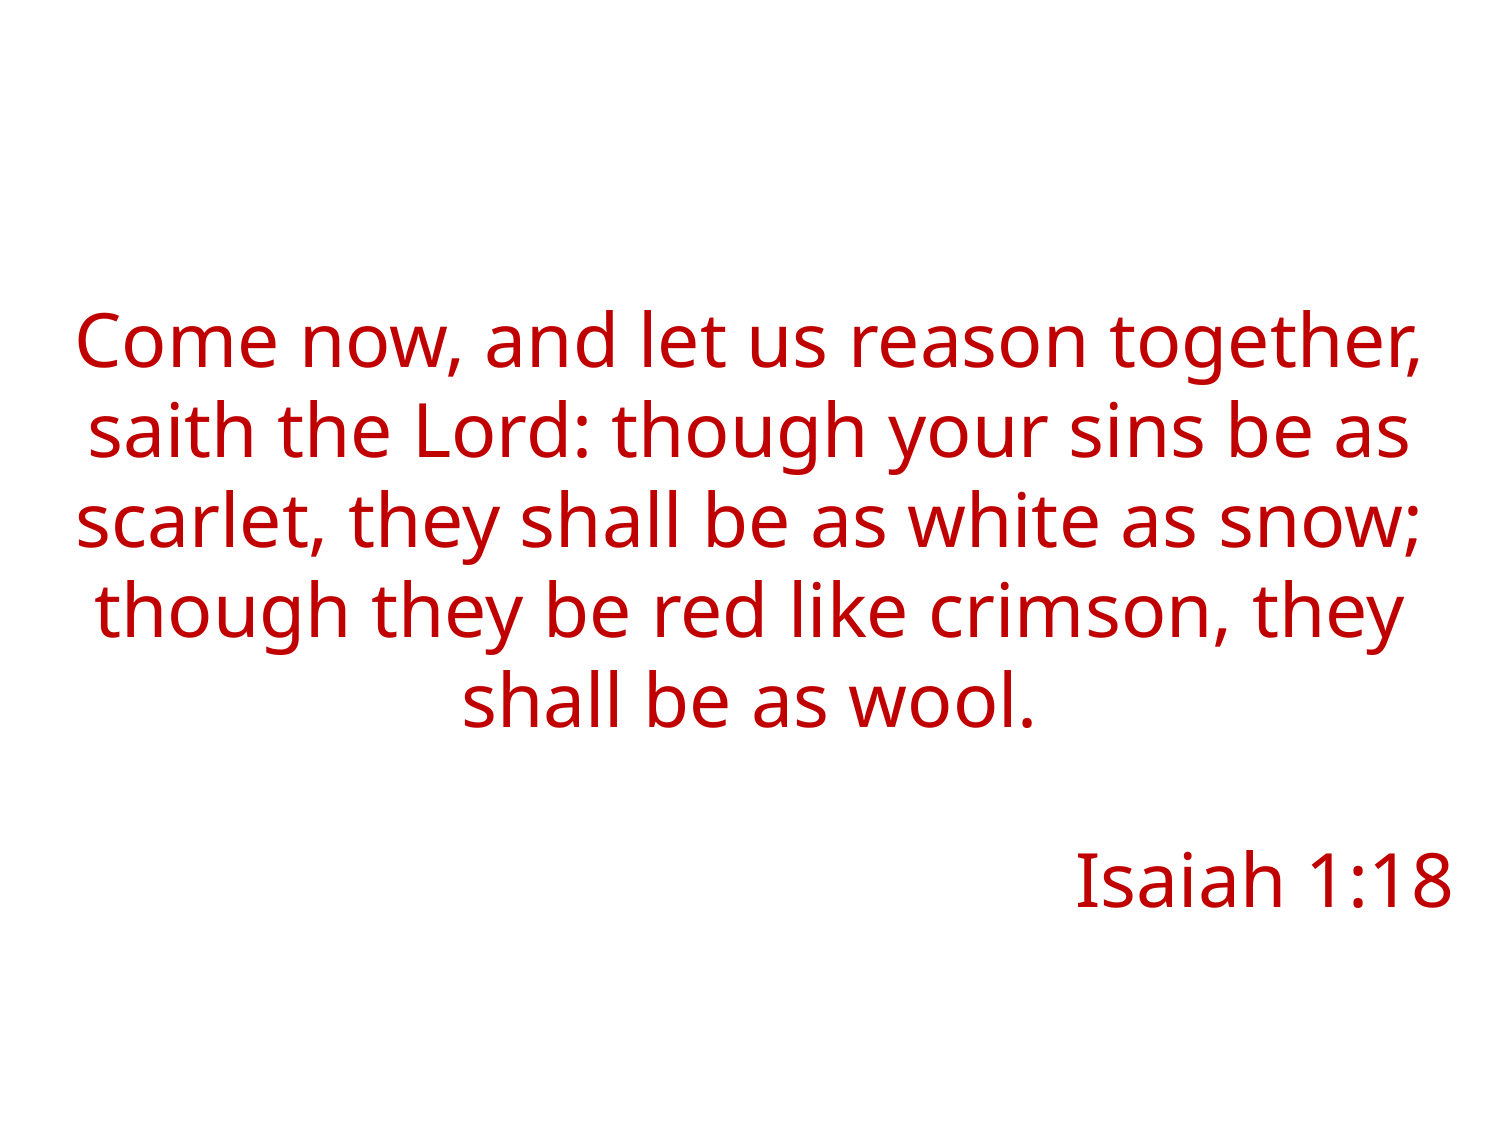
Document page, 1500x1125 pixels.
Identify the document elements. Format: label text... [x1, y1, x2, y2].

text_box Come now, and let us reason together, saith the Lord: though your sins be as scarlet, they shall be as white as snow; though they be red like crimson, they shall be as wool. Isaiah 1:18 [0, 0, 1500, 1125]
